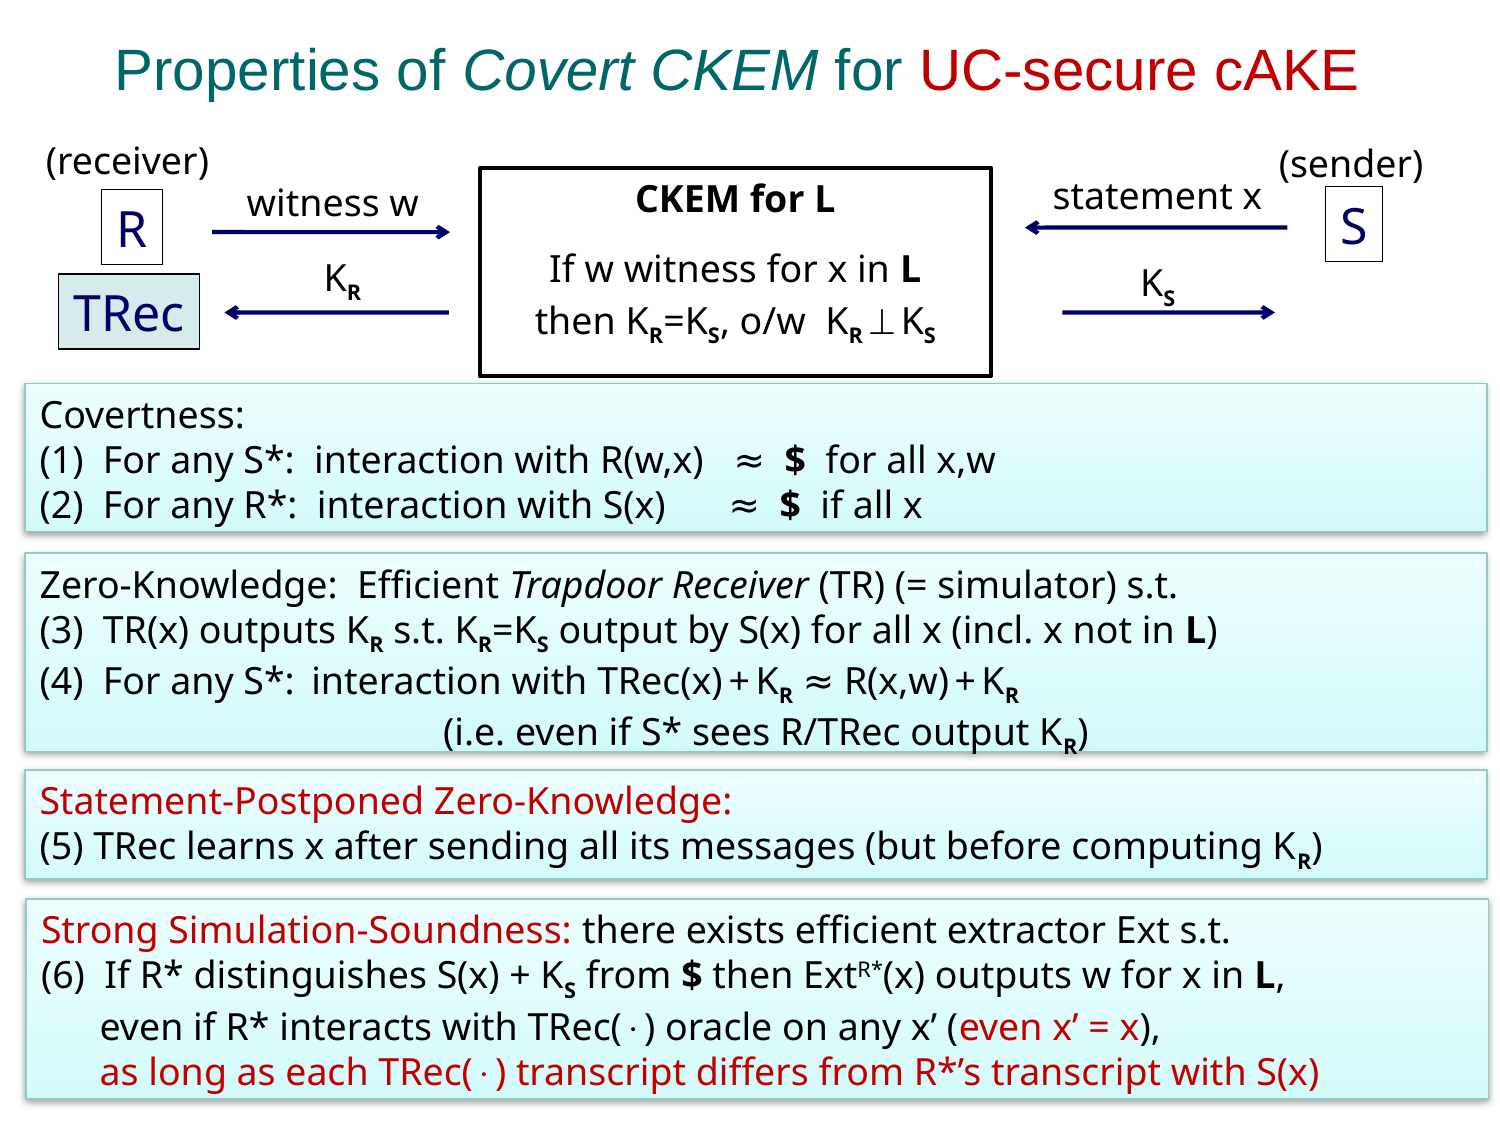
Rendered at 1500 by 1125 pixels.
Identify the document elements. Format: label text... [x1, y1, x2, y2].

text_box R [101, 190, 163, 265]
text_box Statement-Postponed Zero-Knowledge: (5) TRec learns x after sending all its messages (but before computing KR) [24, 769, 1488, 880]
text_box witness w [231, 172, 435, 232]
text_box [1191, 305, 1276, 320]
title Properties of Covert CKEM for UC-secure cAKE [75, 26, 1400, 150]
text_box (receiver) [31, 129, 256, 190]
text_box S [1325, 193, 1383, 262]
text_box KR [308, 246, 377, 313]
text_box Strong Simulation-Soundness: there exists efficient extractor Ext s.t. (6) If R* distinguishes S(x) + KS from $ then ExtR*(x) outputs w for x in L, even if R* interacts with TRec() oracle on any x’ (even x’ = x), as long as each TRec() transcript differs from R*’s transcript with S(x) [25, 898, 1489, 1100]
text_box Zero-Knowledge: Efficient Trapdoor Receiver (TR) (= simulator) s.t. (3) TR(x) outputs KR s.t. KR=KS output by S(x) for all x (incl. x not in L) (4) For any S*: interaction with TRec(x) + KR ≈ R(x,w) + KR (i.e. even if S* sees R/TRec output KR) [24, 552, 1488, 752]
text_box [224, 305, 308, 320]
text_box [1024, 164, 1288, 228]
text_box [212, 224, 451, 240]
text_box TRec [58, 274, 200, 349]
text_box Covertness: (1) For any S*: interaction with R(w,x) ≈ $ for all x,w (2) For any R*: interaction with S(x) ≈ $ if all x [24, 383, 1488, 532]
text_box CKEM for L If w witness for x in L then KR=KS, o/w KR  KS [478, 166, 993, 378]
text_box KS [1125, 251, 1191, 318]
text_box (sender) [1264, 133, 1460, 193]
